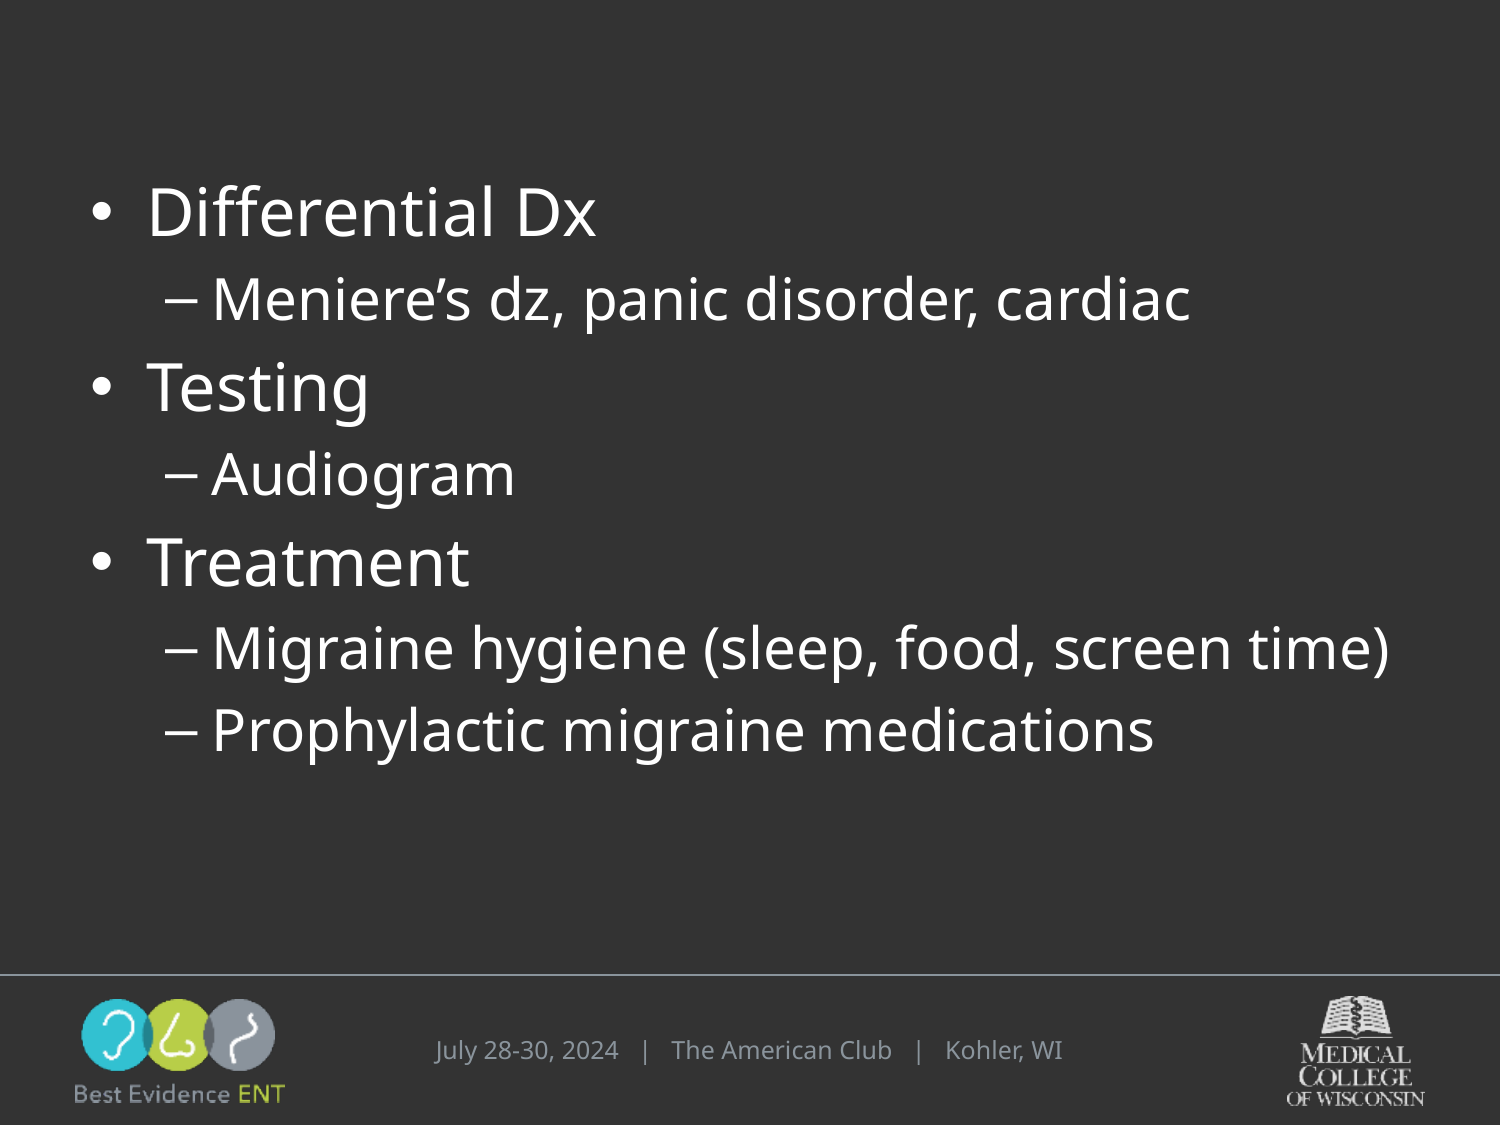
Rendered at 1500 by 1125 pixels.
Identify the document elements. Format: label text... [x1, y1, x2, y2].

picture [1287, 996, 1425, 1106]
footer July 28-30, 2024 | The American Club | Kohler, WI [412, 1021, 1088, 1082]
picture [75, 999, 285, 1103]
list Differential Dx Meniere’s dz, panic disorder, cardiac Testing Audiogram Treatment Migraine hygiene (sleep, food, screen time) Prophylactic migraine medications [75, 162, 1425, 950]
